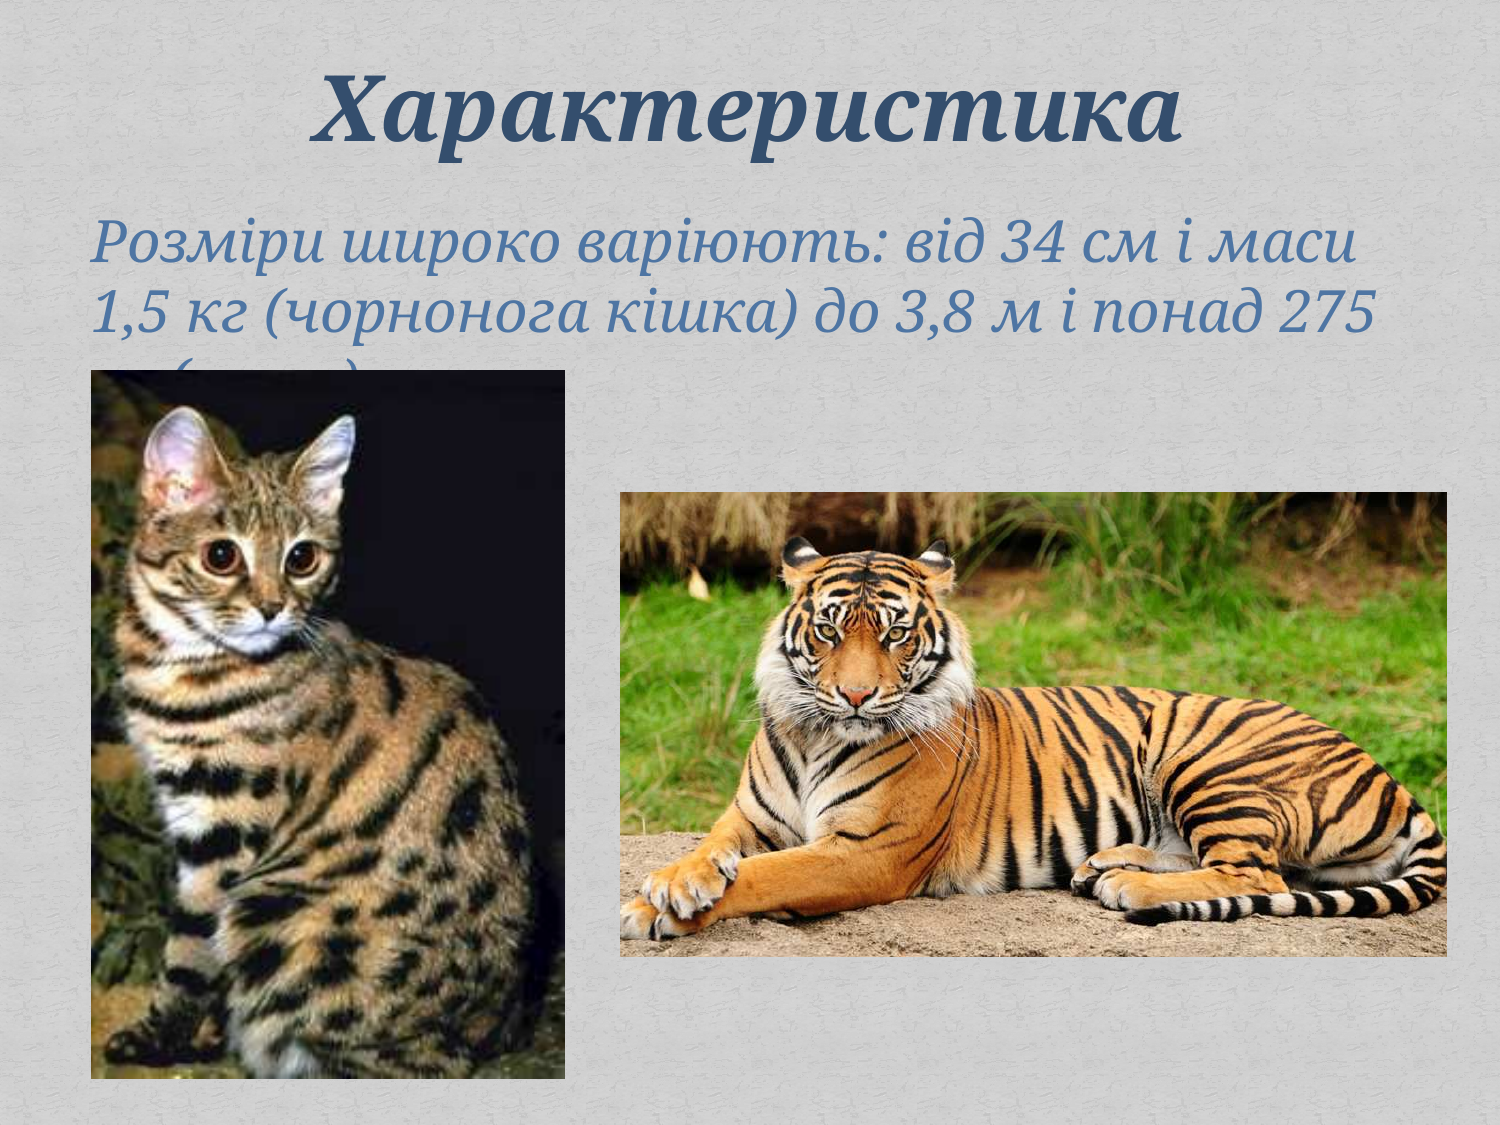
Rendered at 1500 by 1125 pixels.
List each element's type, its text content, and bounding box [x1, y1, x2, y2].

picture [91, 370, 565, 1079]
text_box Характеристика [298, 42, 1202, 168]
picture [620, 492, 1447, 957]
text_box Розміри широко варіюють: від 34 см і маси 1,5 кг (чорнонога кішка) до 3,8 м і понад 275 кг (тигр). [76, 196, 1428, 421]
